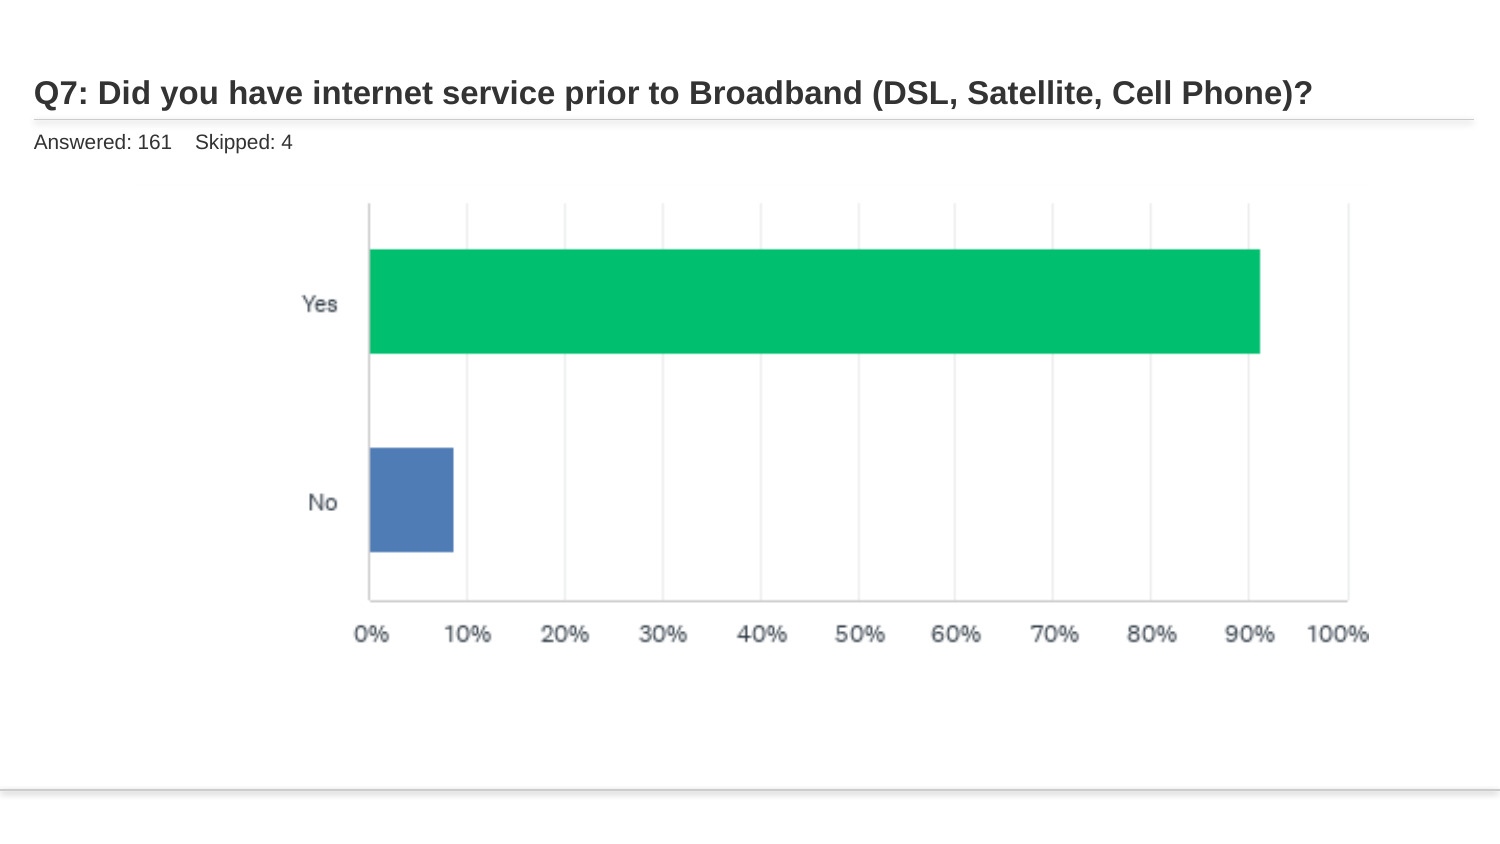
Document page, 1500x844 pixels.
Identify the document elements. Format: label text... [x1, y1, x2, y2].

picture [131, 183, 1369, 747]
title Q7: Did you have internet service prior to Broadband (DSL, Satellite, Cell Phone)? [18, 54, 1369, 119]
list Answered: 161 Skipped: 4 [18, 120, 894, 162]
